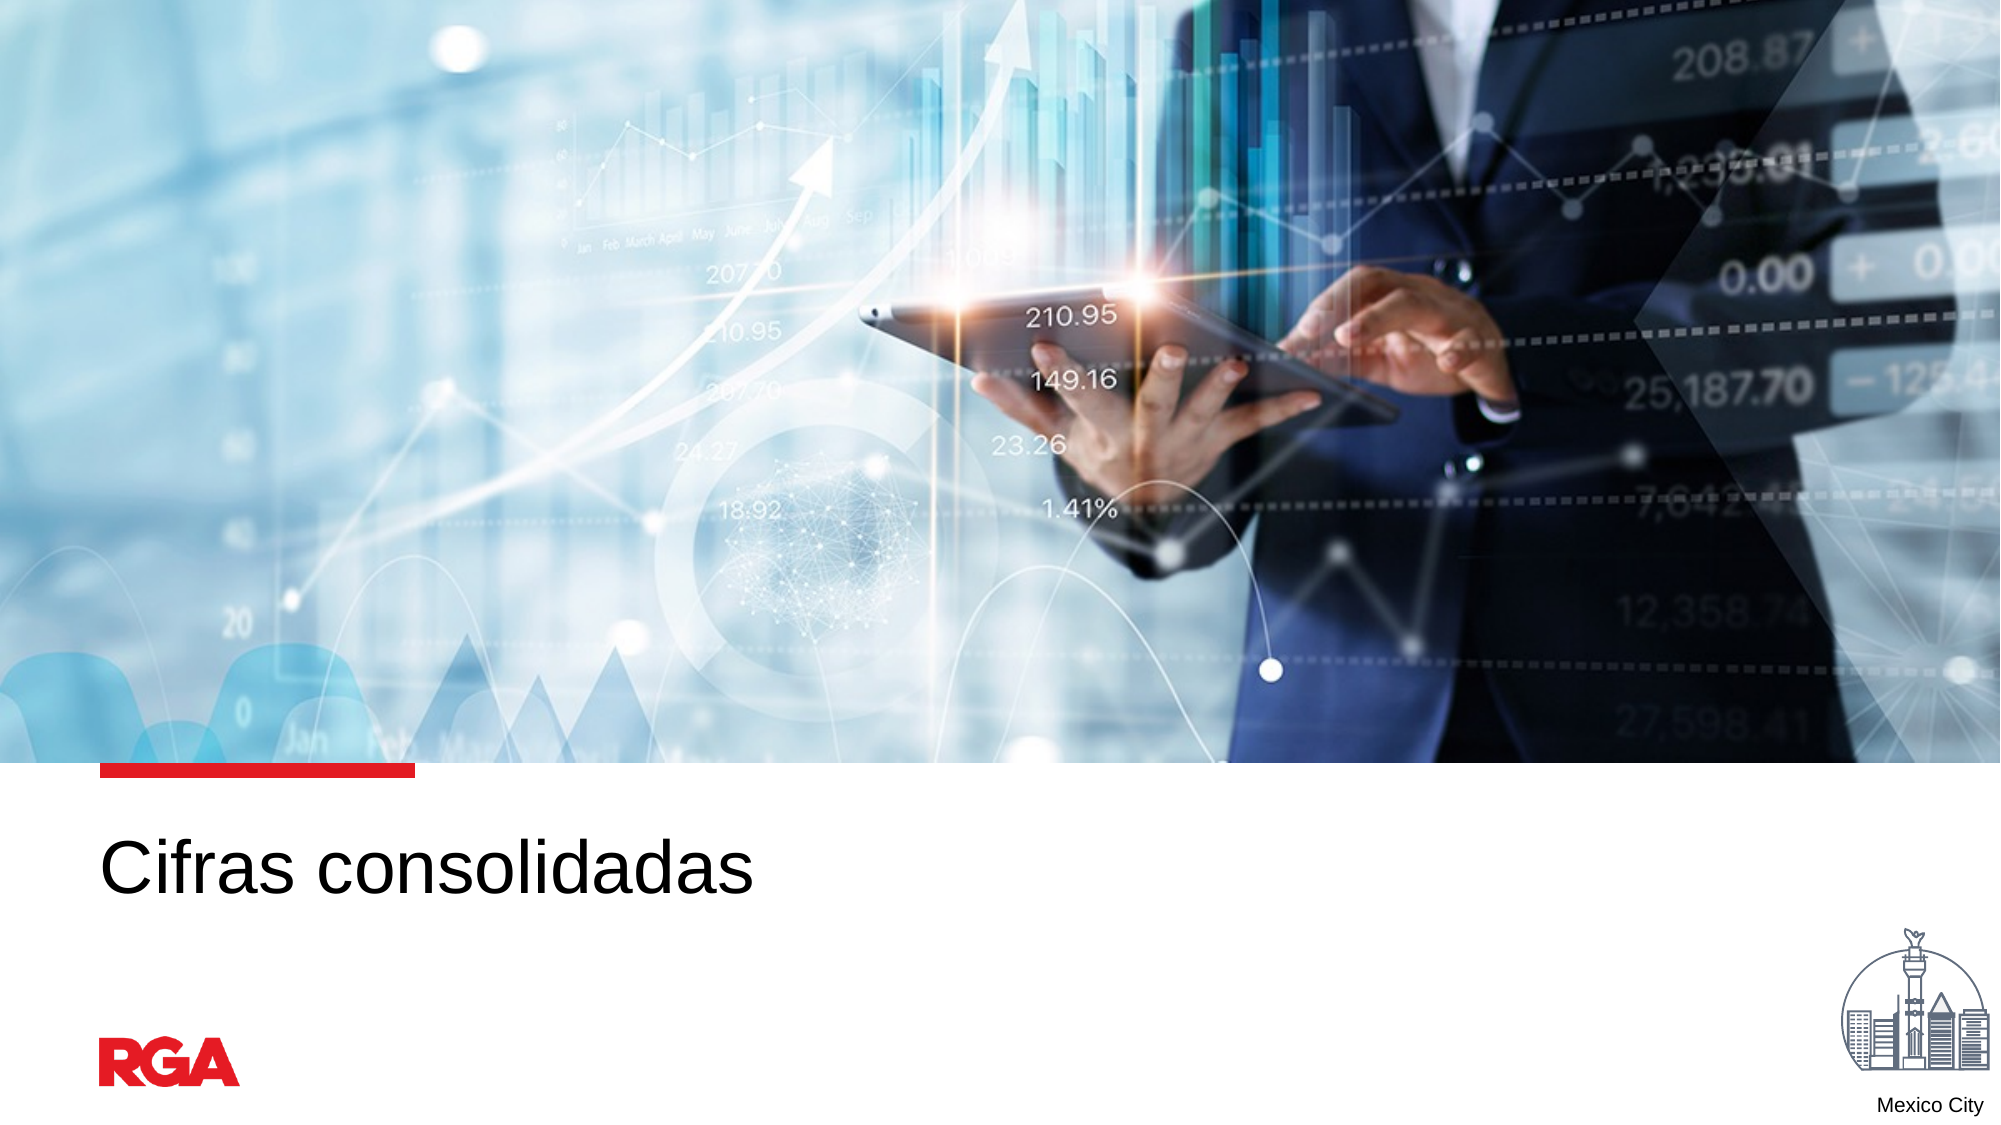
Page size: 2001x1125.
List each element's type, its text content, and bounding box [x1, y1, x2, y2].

picture [0, 0, 2000, 763]
list Cifras consolidadas [99, 811, 1954, 1009]
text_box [1841, 927, 1990, 1071]
picture [99, 1036, 240, 1087]
text_box Mexico City [1862, 1084, 1999, 1125]
